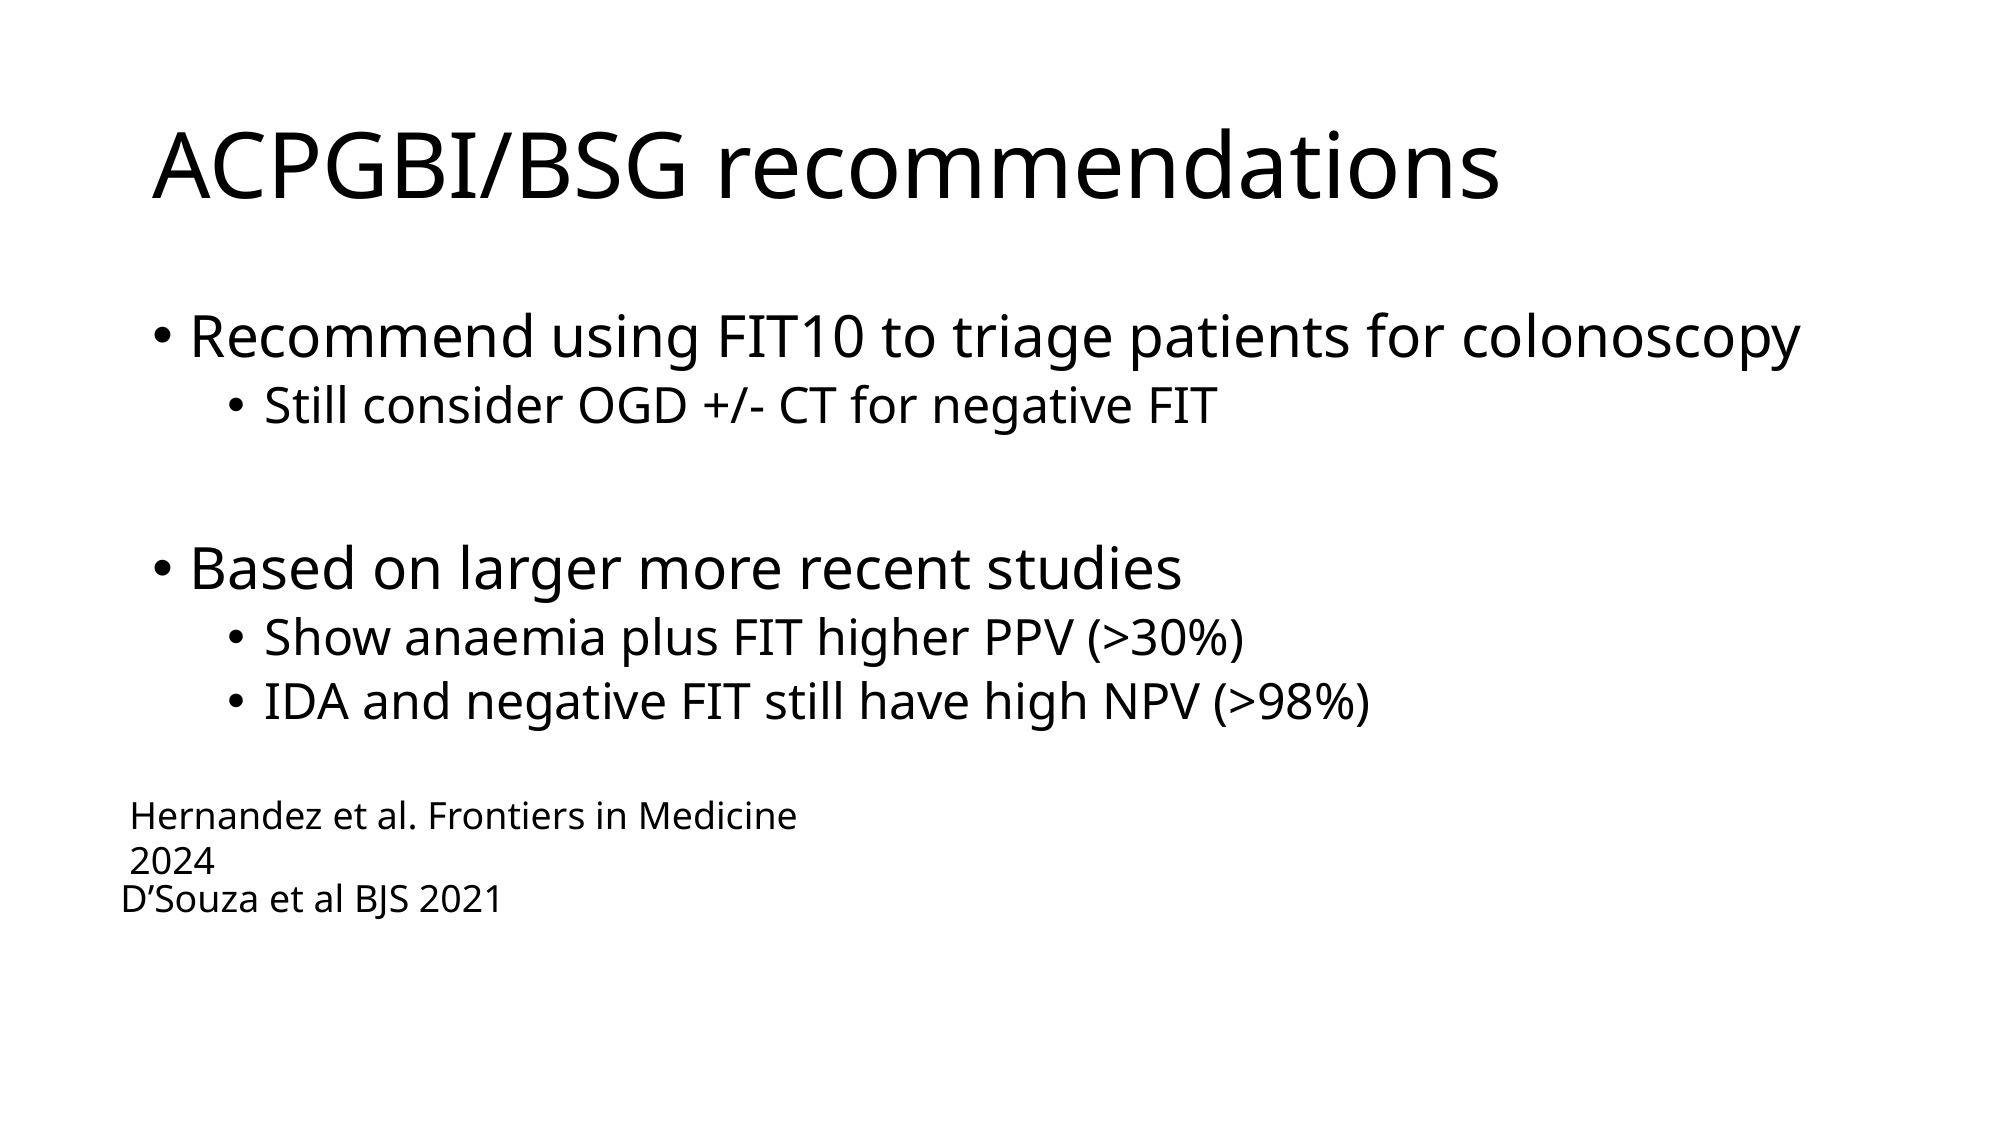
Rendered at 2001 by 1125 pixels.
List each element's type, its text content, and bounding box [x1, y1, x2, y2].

title ACPGBI/BSG recommendations [137, 59, 1863, 278]
list Recommend using FIT10 to triage patients for colonoscopy Still consider OGD +/- CT for negative FIT Based on larger more recent studies Show anaemia plus FIT higher PPV (>30%) IDA and negative FIT still have high NPV (>98%) [137, 299, 1863, 1014]
text_box Hernandez et al. Frontiers in Medicine 2024 [114, 784, 880, 890]
text_box D’Souza et al BJS 2021 [105, 867, 521, 928]
